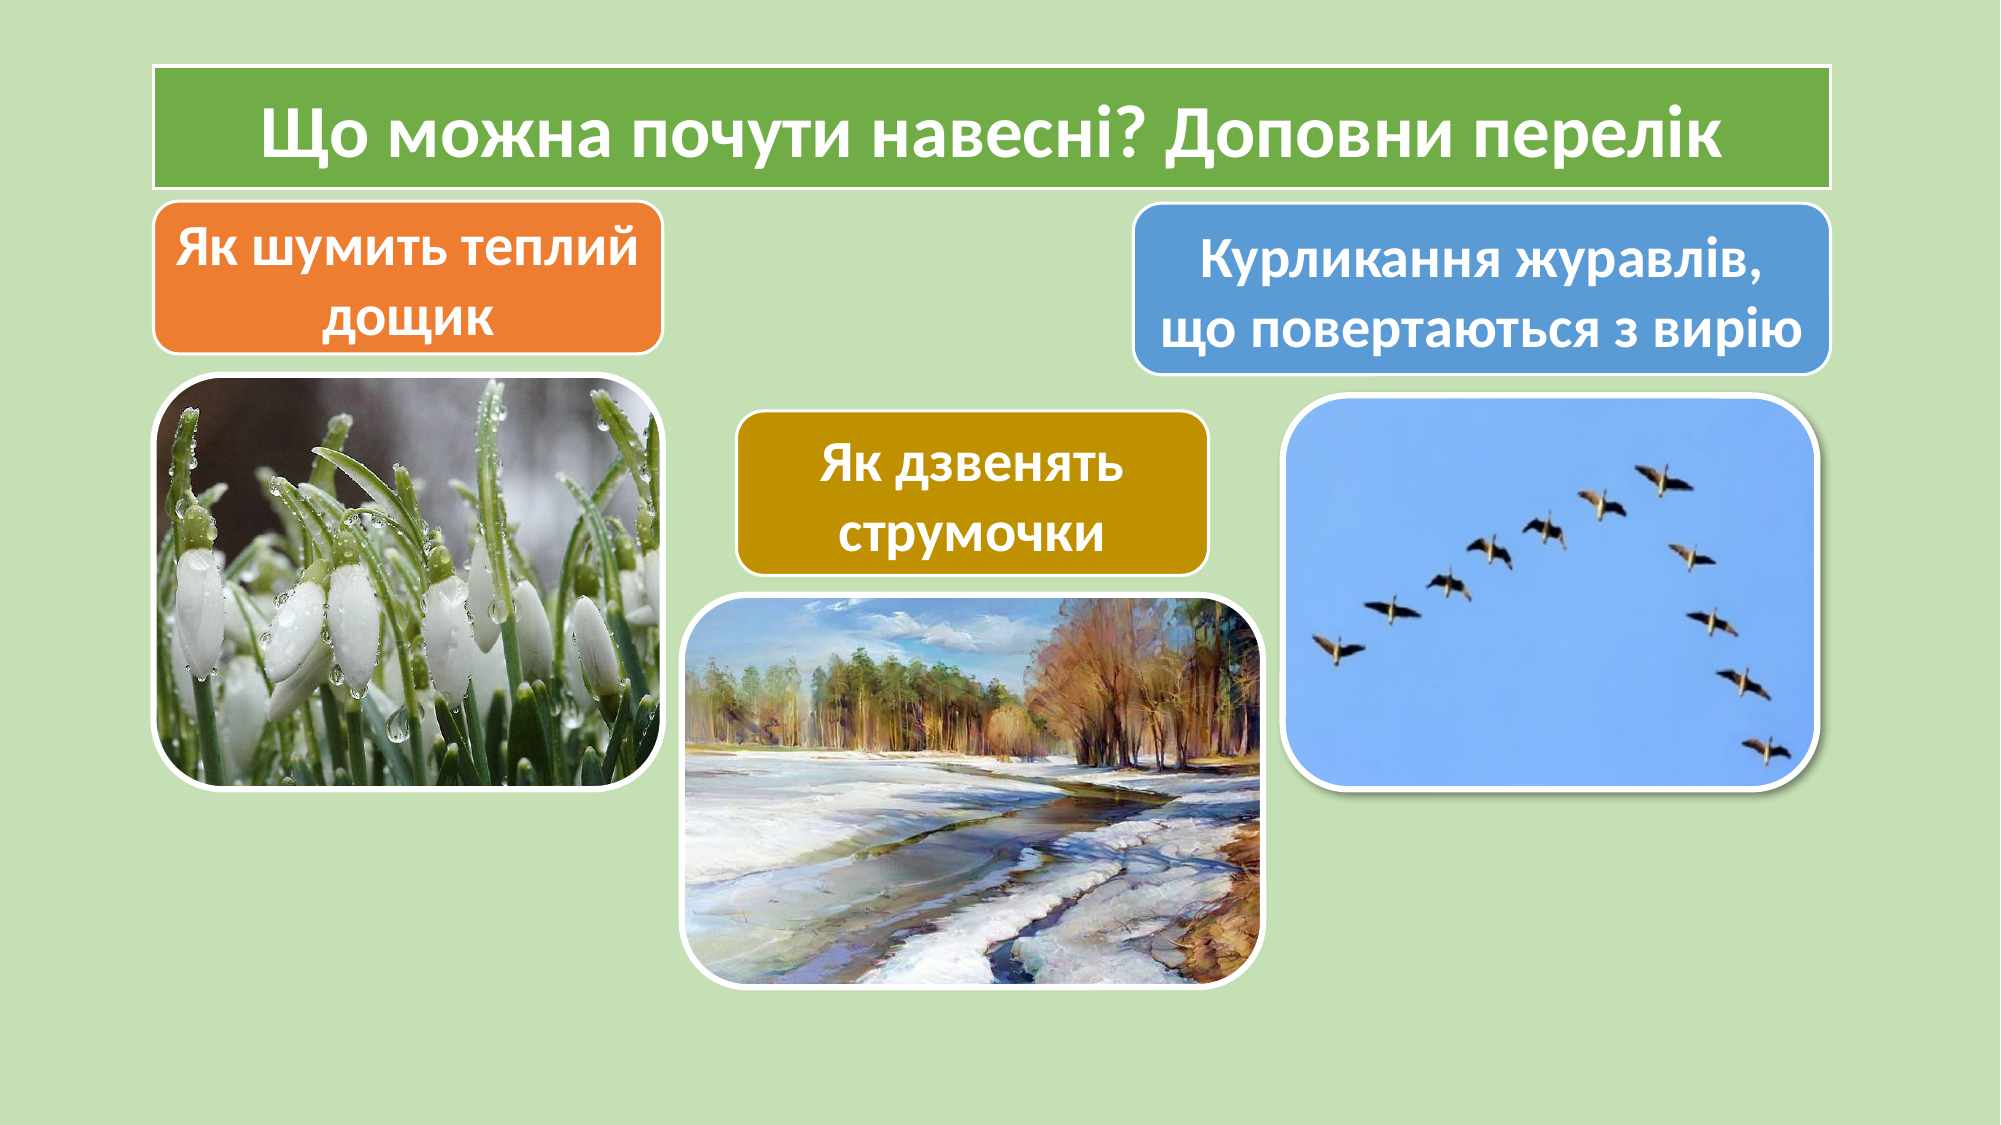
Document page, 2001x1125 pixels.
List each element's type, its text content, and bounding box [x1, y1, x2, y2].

text_box Як шумить теплий дощик [151, 199, 665, 356]
text_box Курликання журавлів, що повертаються з вирію [1131, 201, 1833, 377]
picture [1282, 395, 1818, 790]
text_box Як дзвенять струмочки [734, 409, 1211, 577]
picture [681, 594, 1264, 988]
text_box Що можна почути навесні? Доповни перелік [152, 64, 1832, 190]
picture [153, 374, 663, 790]
